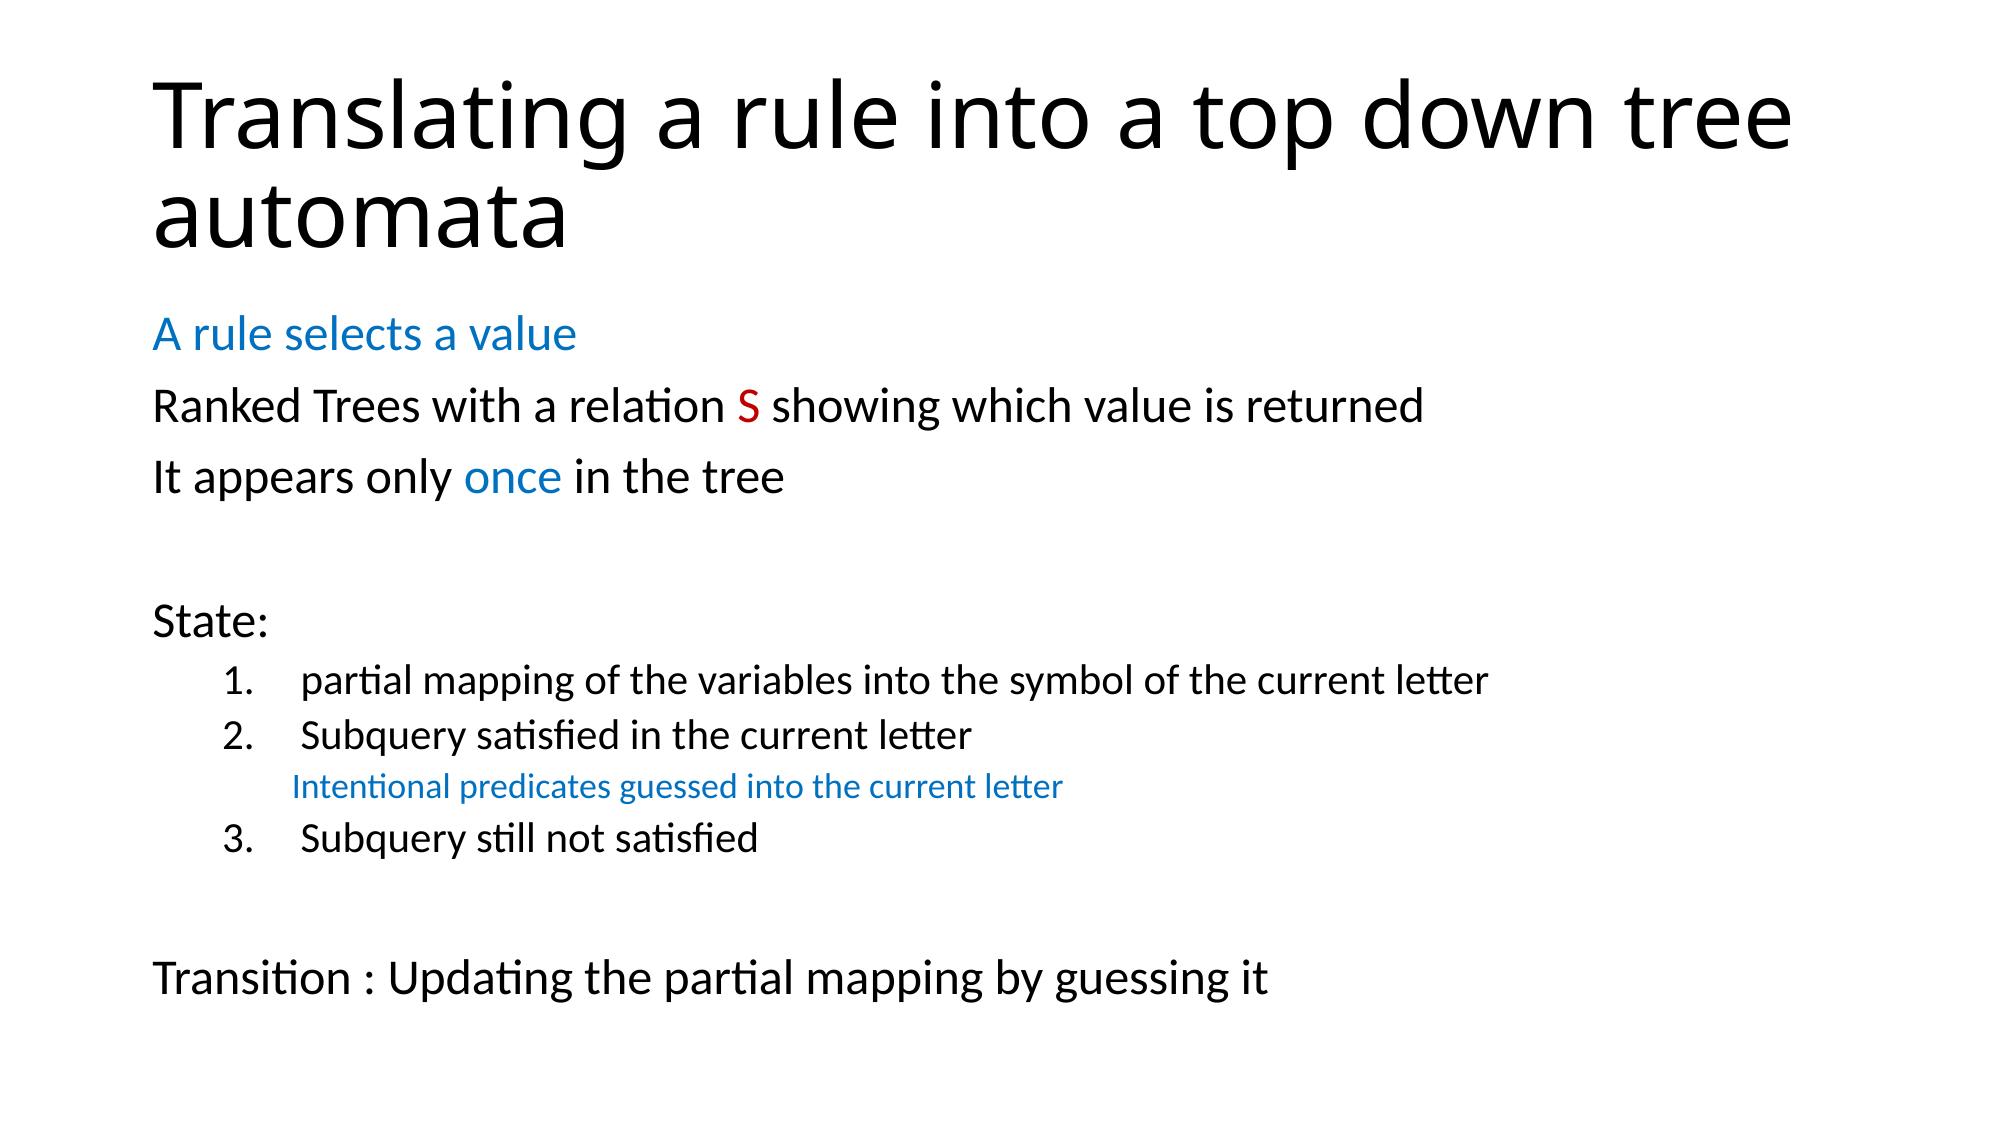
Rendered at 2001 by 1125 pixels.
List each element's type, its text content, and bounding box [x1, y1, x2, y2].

title Translating a rule into a top down tree automata [137, 59, 1863, 278]
list A rule selects a value Ranked Trees with a relation S showing which value is returned It appears only once in the tree State: partial mapping of the variables into the symbol of the current letter Subquery satisfied in the current letter Intentional predicates guessed into the current letter Subquery still not satisfied Transition : Updating the partial mapping by guessing it [137, 299, 1863, 1014]
